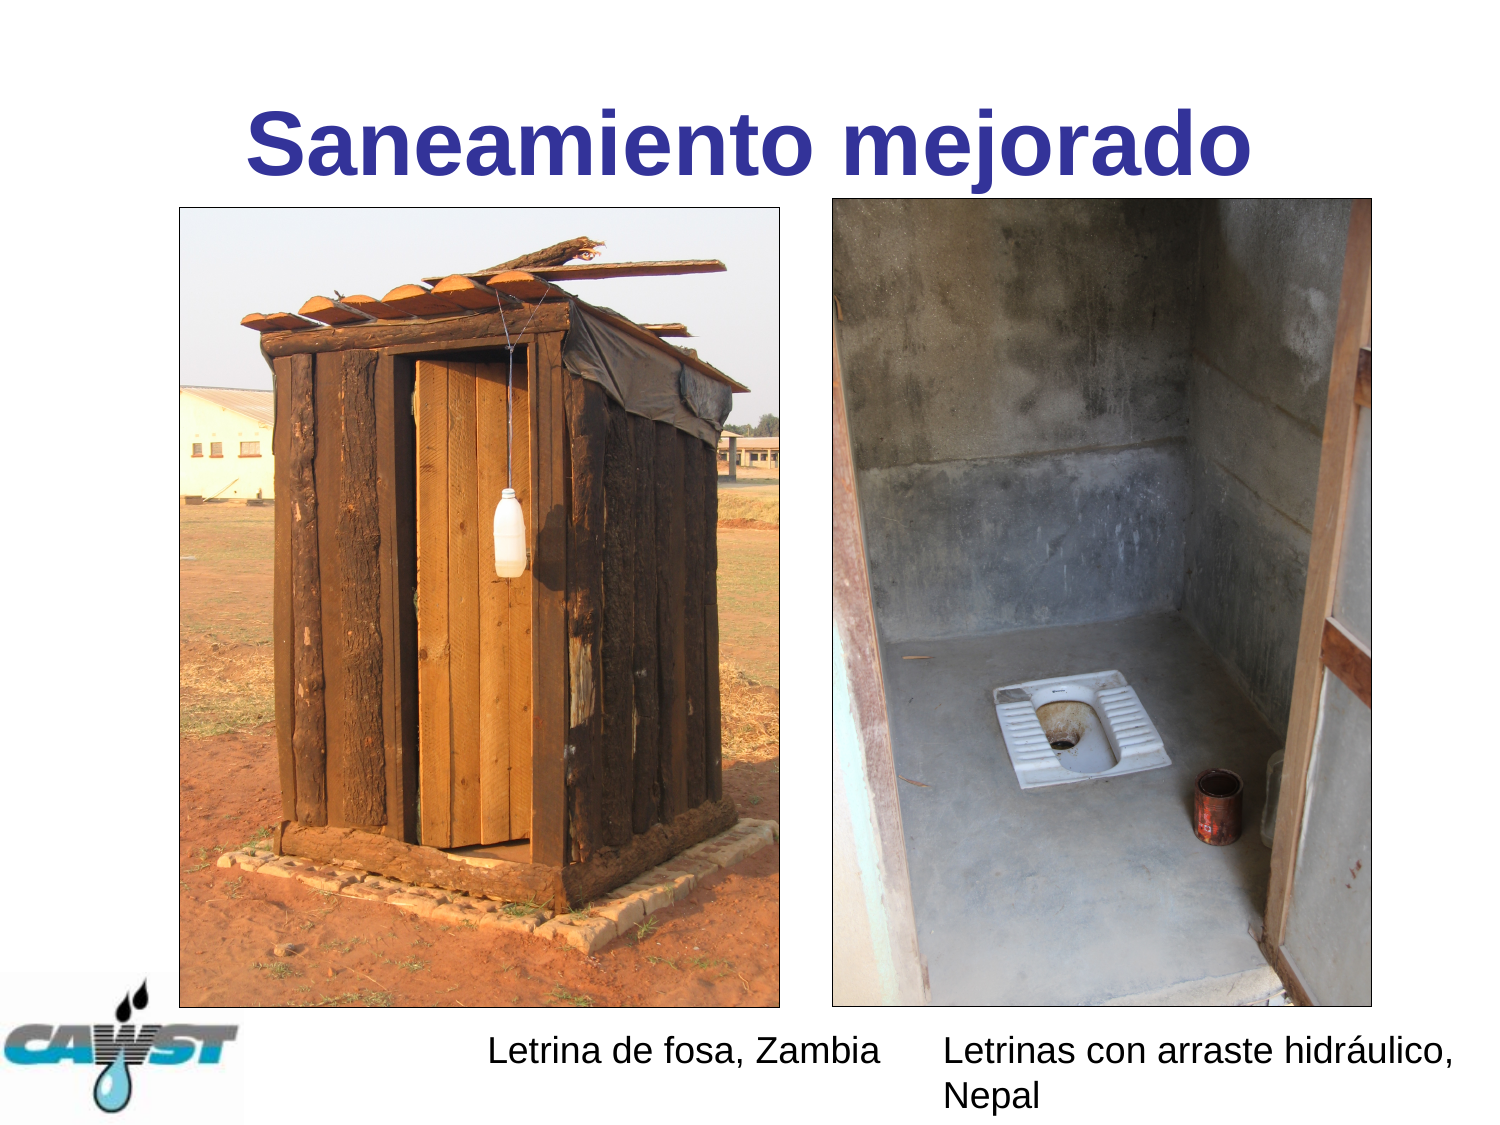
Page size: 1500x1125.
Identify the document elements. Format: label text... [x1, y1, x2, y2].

text_box Letrina de fosa, Zambia [472, 1018, 928, 1079]
text_box Letrinas con arraste hidráulico, Nepal [928, 1018, 1500, 1124]
picture [832, 198, 1372, 1007]
picture [0, 207, 780, 1125]
title Saneamiento mejorado [75, 45, 1425, 233]
